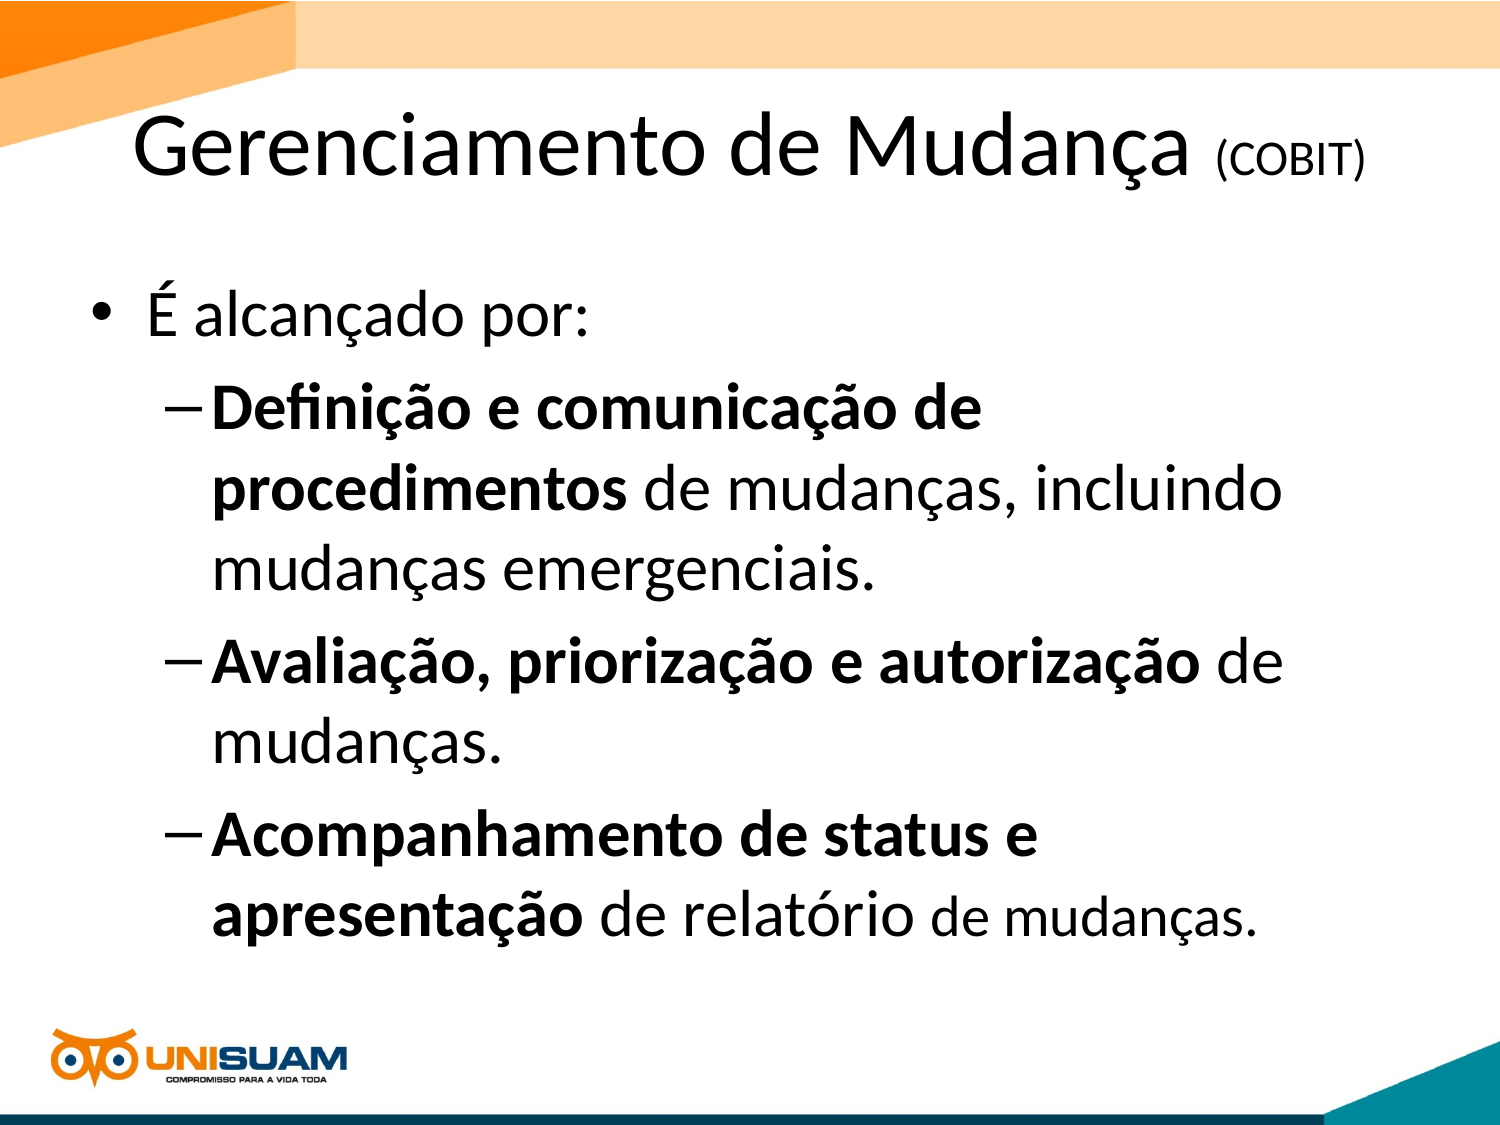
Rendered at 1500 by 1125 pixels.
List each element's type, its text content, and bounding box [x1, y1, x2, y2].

title Gerenciamento de Mudança (COBIT) [75, 45, 1425, 233]
picture [0, 1, 1500, 1125]
list É alcançado por: Definição e comunicação de procedimentos de mudanças, incluindo mudanças emergenciais. Avaliação, priorização e autorização de mudanças. Acompanhamento de status e apresentação de relatório de mudanças. [75, 262, 1425, 1005]
